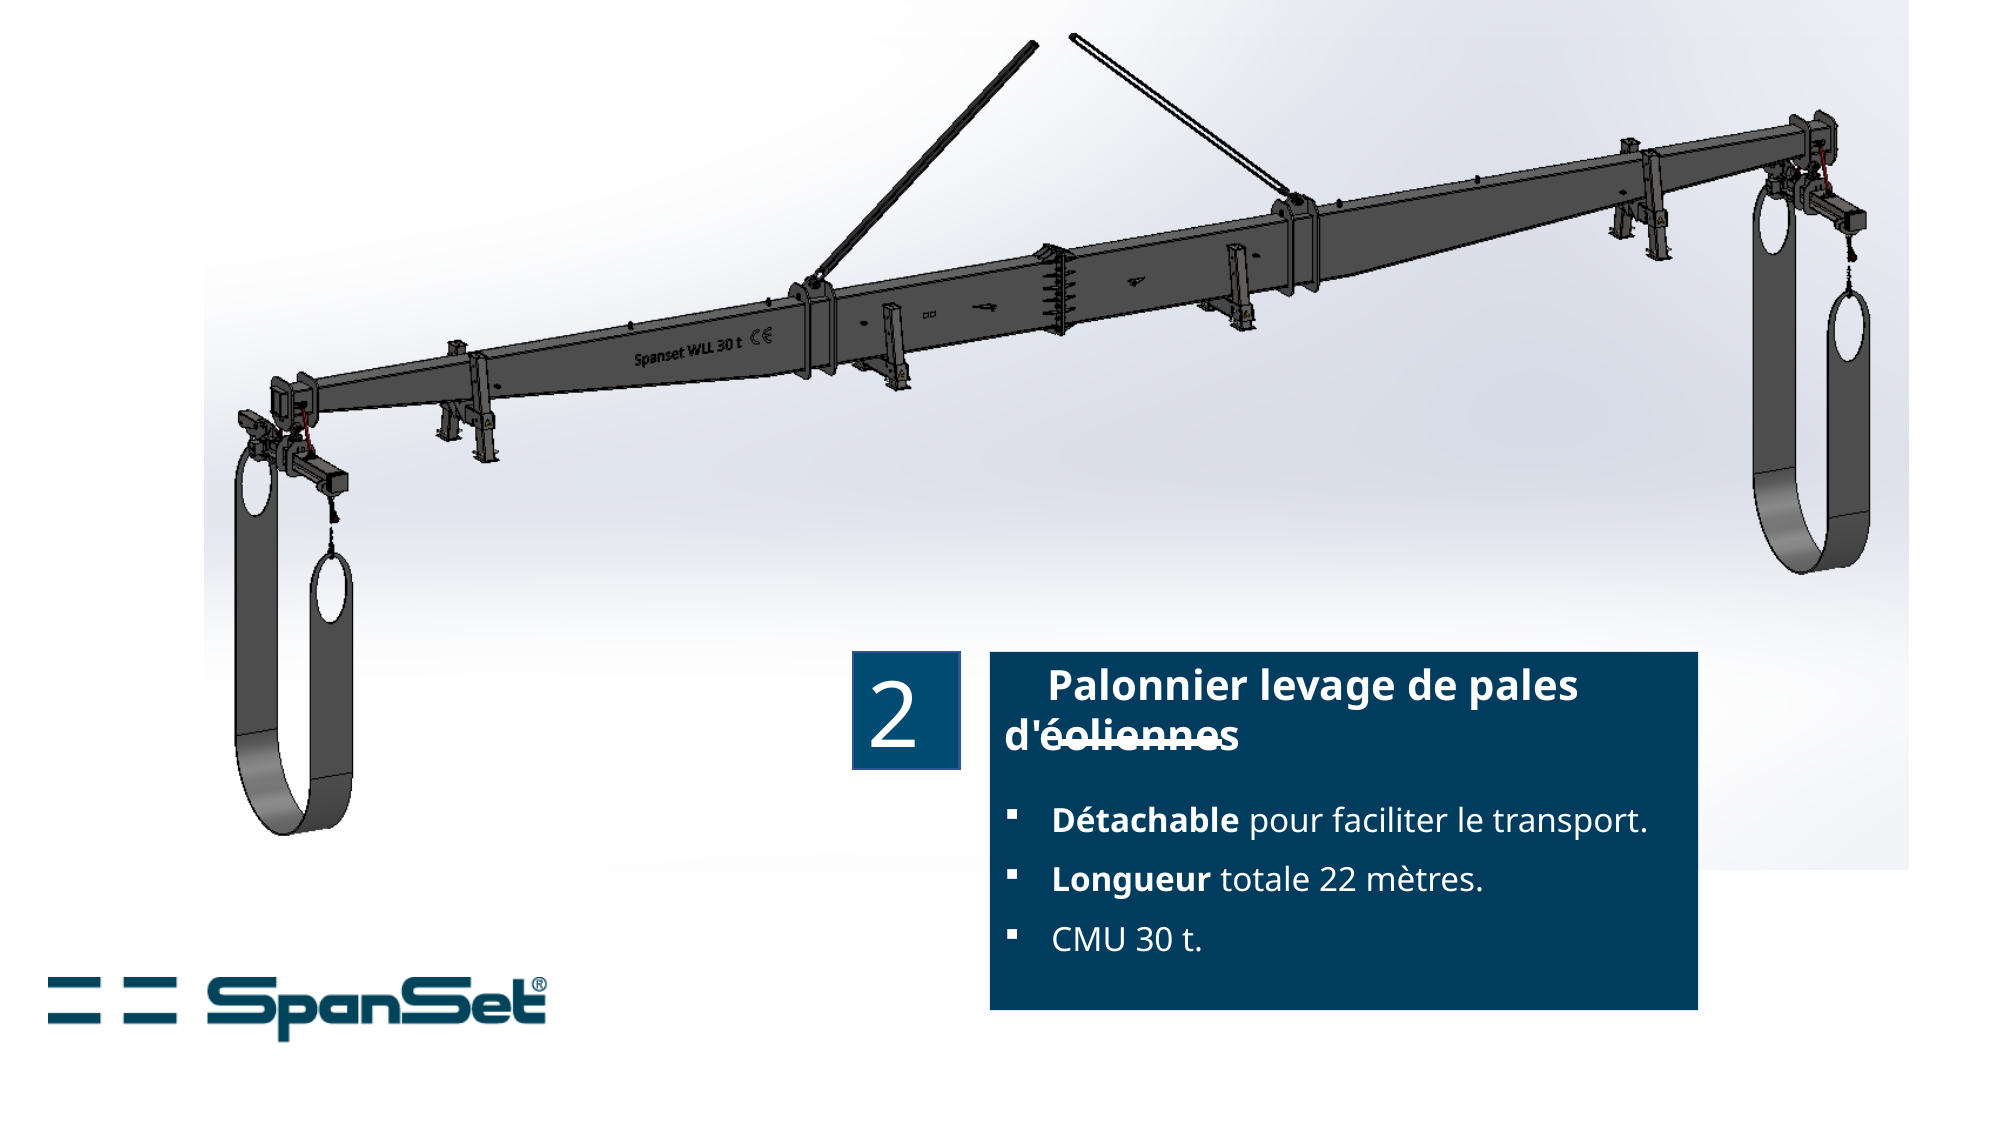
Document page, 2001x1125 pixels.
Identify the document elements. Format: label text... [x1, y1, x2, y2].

picture [47, 976, 548, 1044]
text_box Palonnier levage de pales d'éoliennes Détachable pour faciliter le transport. Longueur totale 22 mètres. CMU 30 t. [989, 871, 1699, 1011]
picture [484, 1001, 500, 1005]
picture [204, 0, 1909, 871]
